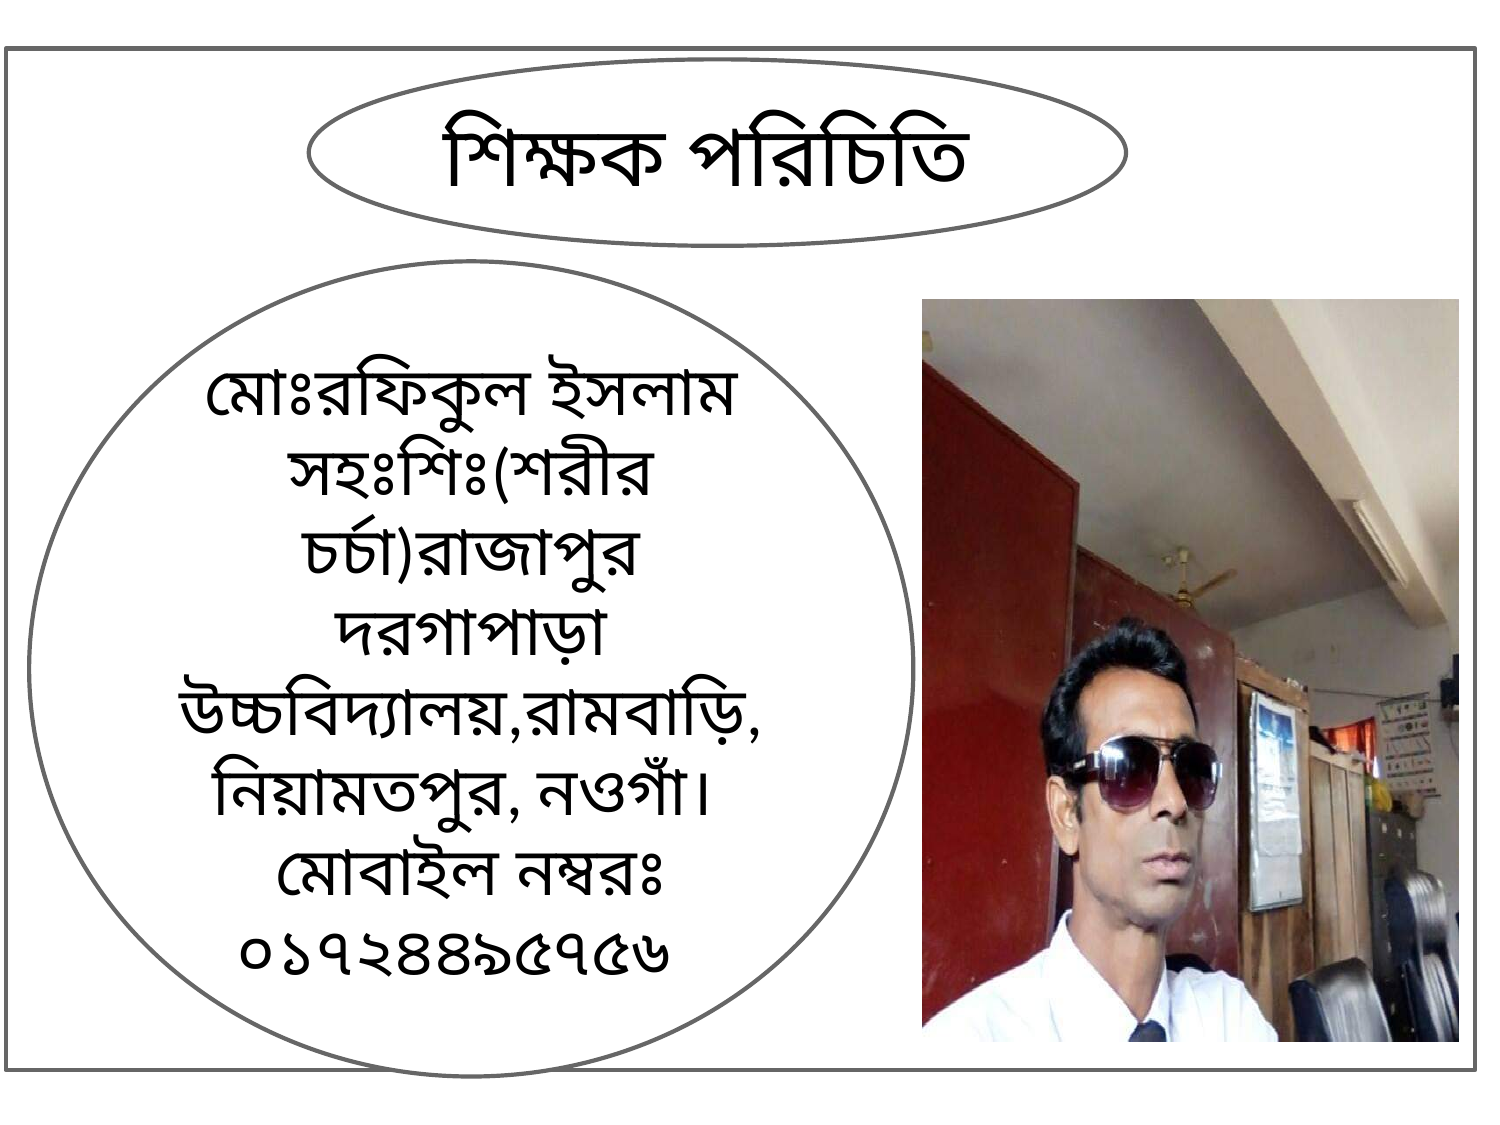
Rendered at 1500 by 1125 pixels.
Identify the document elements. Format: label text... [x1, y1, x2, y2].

picture [922, 299, 1459, 1042]
text_box মোঃরফিকুল ইসলাম সহঃশিঃ(শরীর চর্চা)রাজাপুর দরগাপাড়া উচ্চবিদ্যালয়,রামবাড়ি, নিয়ামতপুর, নওগাঁ। মোবাইল নম্বরঃ ০১৭২৪৪৯৫৭৫৬ [29, 261, 914, 1077]
text_box শিক্ষক পরিচিতি [308, 59, 1127, 246]
text_box [5, 48, 1476, 1071]
